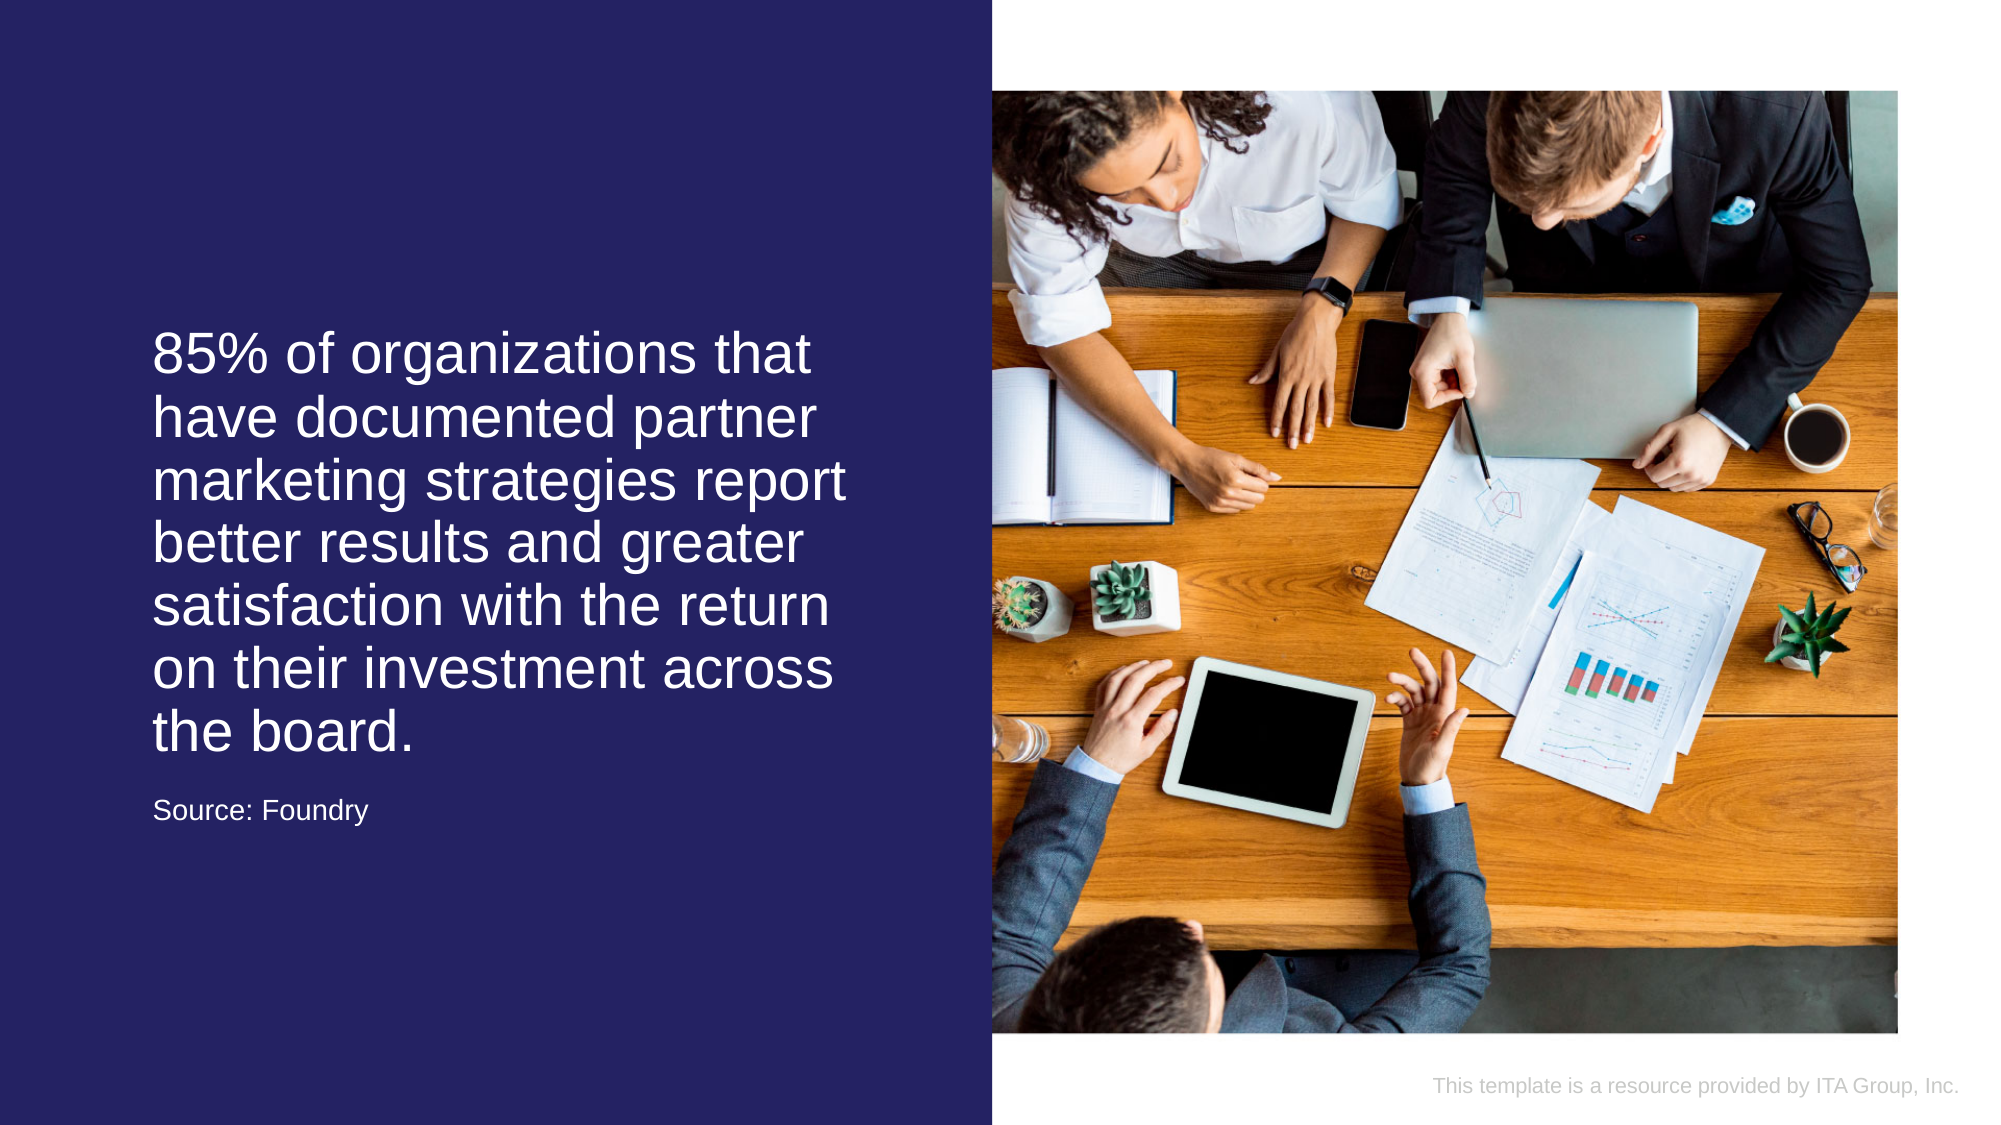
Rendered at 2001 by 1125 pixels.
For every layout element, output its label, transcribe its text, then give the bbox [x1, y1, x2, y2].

list Source: Foundry [137, 788, 855, 849]
picture [0, 0, 2001, 1125]
list 85% of organizations that have documented partner marketing strategies report better results and greater satisfaction with the return on their investment across the board. [137, 310, 874, 772]
